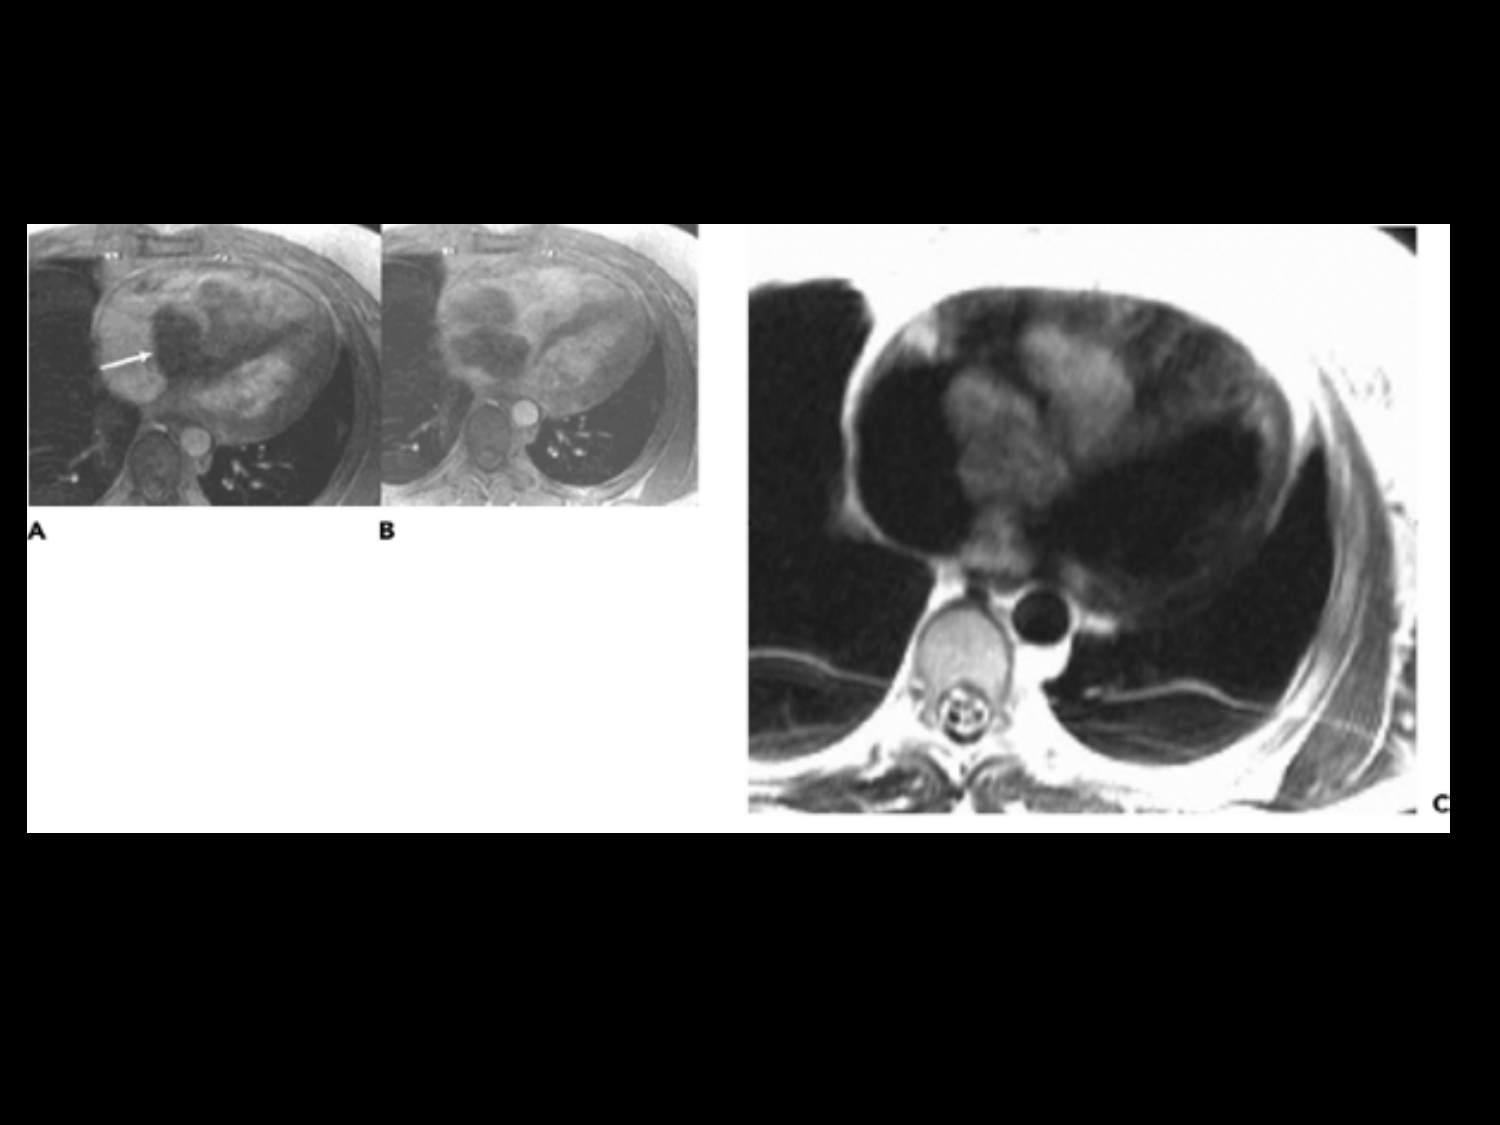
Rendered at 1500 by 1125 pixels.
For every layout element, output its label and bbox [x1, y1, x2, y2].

list [27, 224, 1451, 833]
